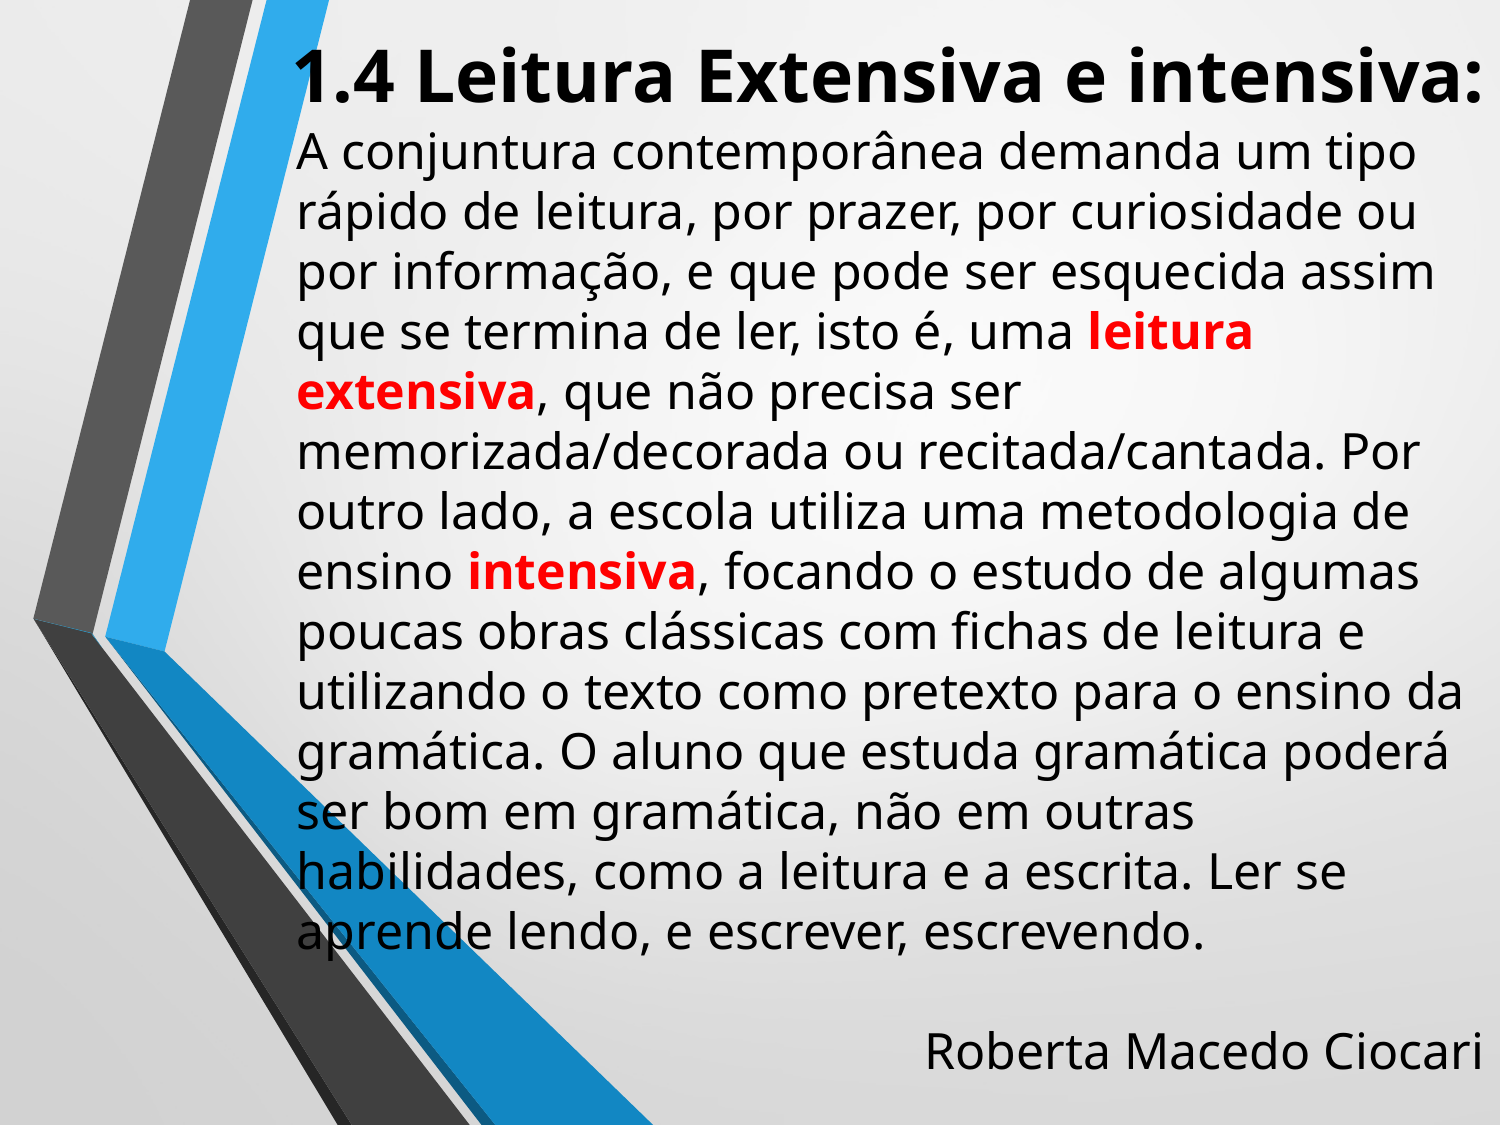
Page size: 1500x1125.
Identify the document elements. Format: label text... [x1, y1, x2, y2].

title 1.4 Leitura Extensiva e intensiva: [236, 0, 1500, 125]
text_box A conjuntura contemporânea demanda um tipo rápido de leitura, por prazer, por curiosidade ou por informação, e que pode ser esquecida assim que se termina de ler, isto é, uma leitura extensiva, que não precisa ser memorizada/decorada ou recitada/cantada. Por outro lado, a escola utiliza uma metodologia de ensino intensiva, focando o estudo de algumas poucas obras clássicas com fichas de leitura e utilizando o texto como pretexto para o ensino da gramática. O aluno que estuda gramática poderá ser bom em gramática, não em outras habilidades, como a leitura e a escrita. Ler se aprende lendo, e escrever, escrevendo. Roberta Macedo Ciocari https://digitalis.uc.pt/pt-pt/node/106201?hdl=23837 [281, 125, 1500, 1125]
